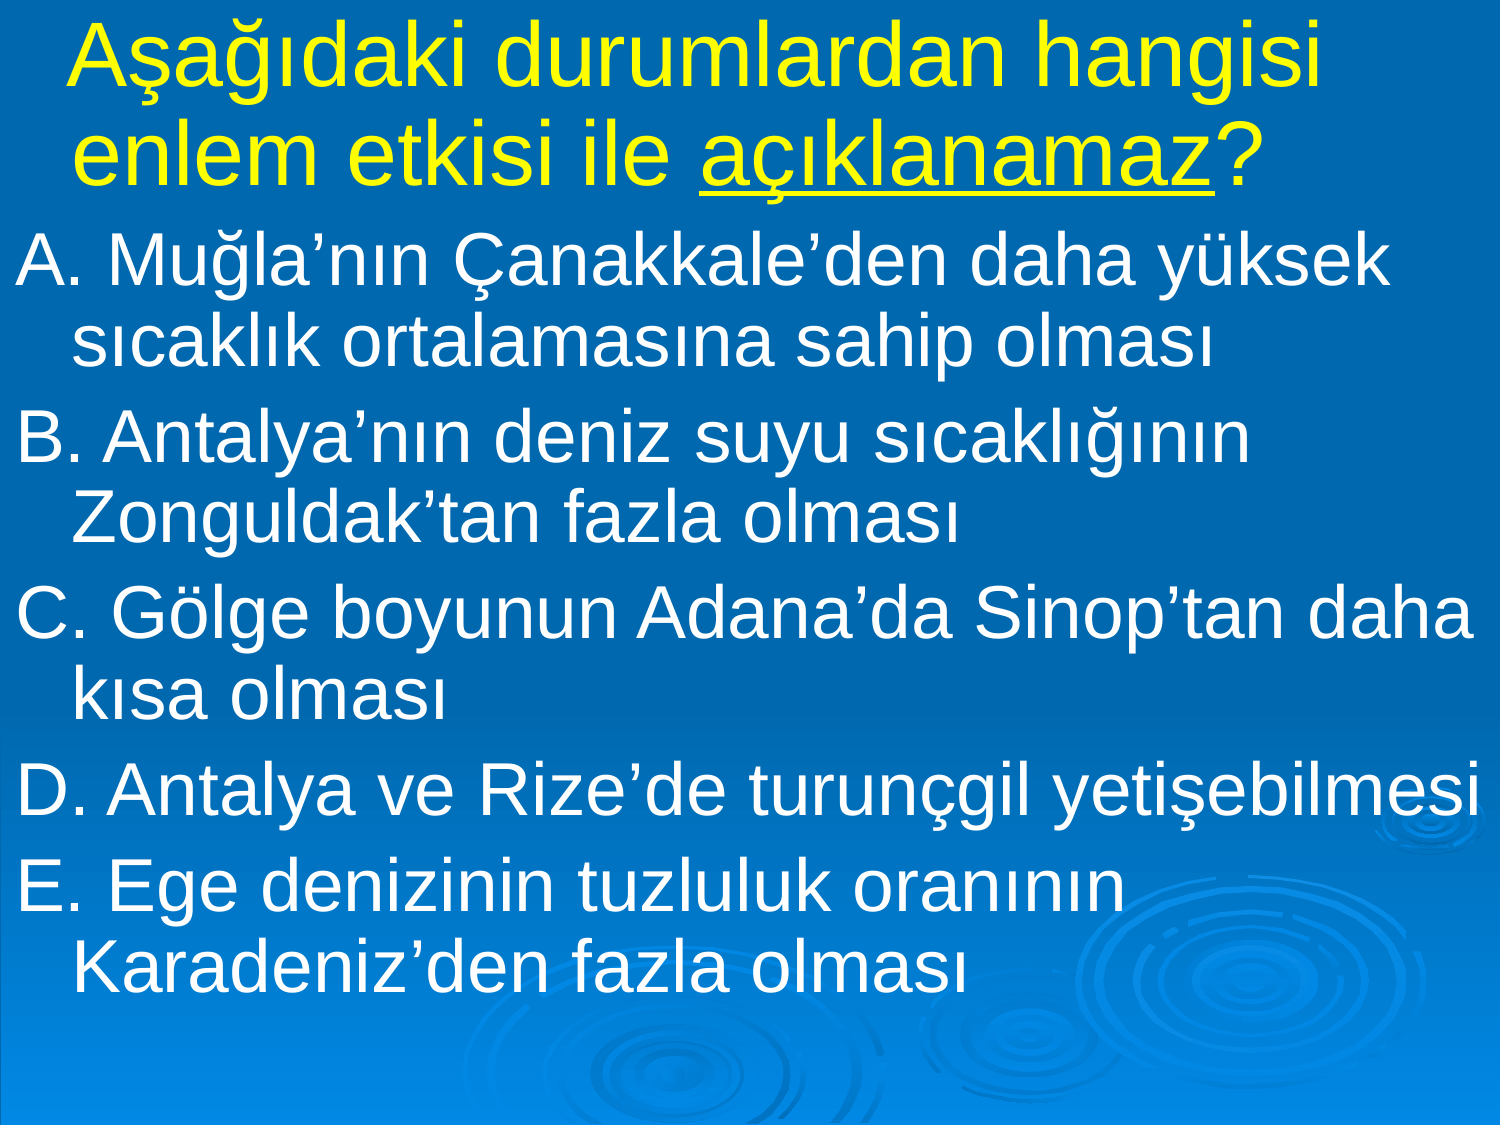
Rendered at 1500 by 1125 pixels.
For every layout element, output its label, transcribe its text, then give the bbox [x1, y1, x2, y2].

list Aşağıdaki durumlardan hangisi enlem etkisi ile açıklanamaz? A. Muğla’nın Çanakkale’den daha yüksek sıcaklık ortalamasına sahip olması B. Antalya’nın deniz suyu sıcaklığının Zonguldak’tan fazla olması C. Gölge boyunun Adana’da Sinop’tan daha kısa olması D. Antalya ve Rize’de turunçgil yetişebilmesi E. Ege denizinin tuzluluk oranının Karadeniz’den fazla olması [0, 0, 1500, 1125]
